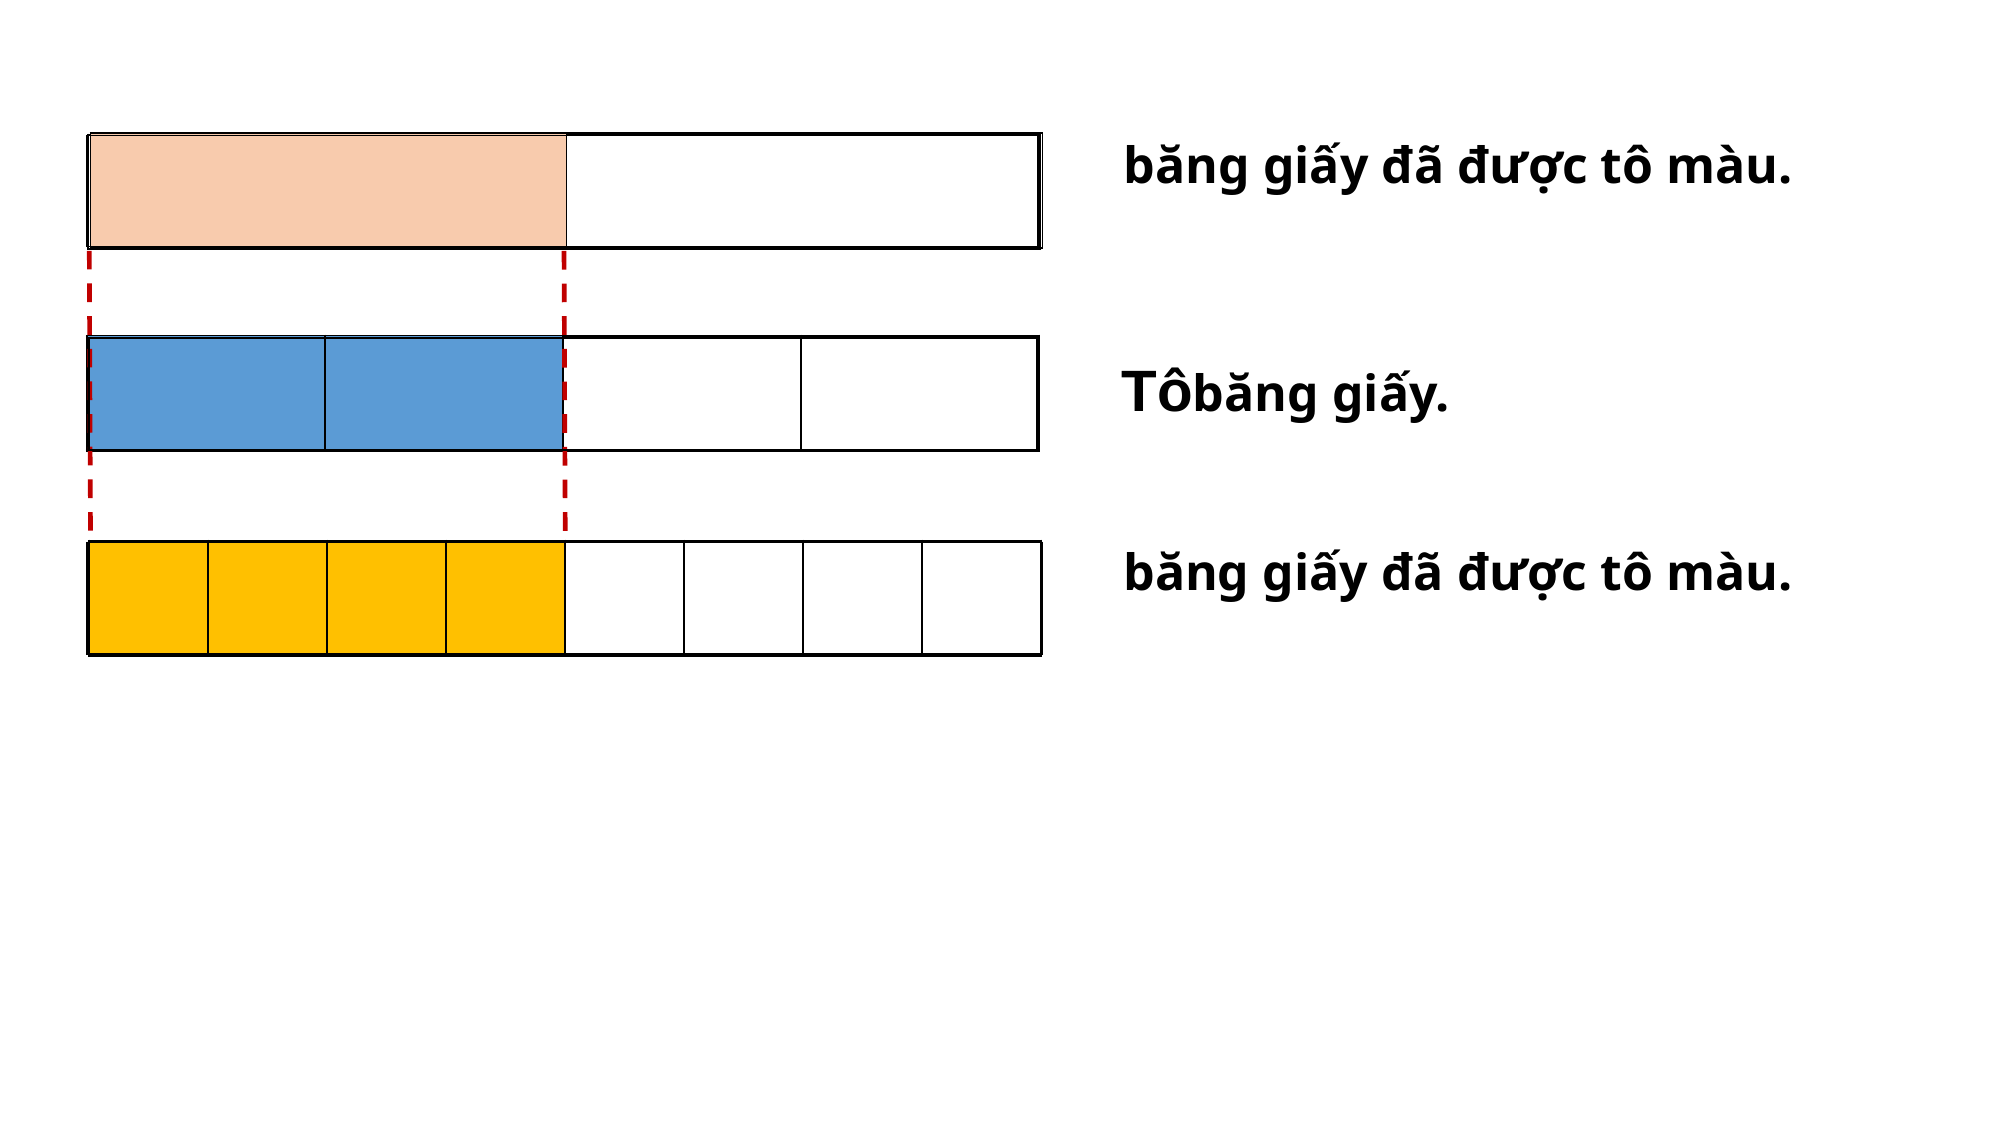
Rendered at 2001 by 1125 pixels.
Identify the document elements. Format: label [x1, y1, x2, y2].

table_header [88, 136, 1037, 246]
table_header [94, 339, 558, 449]
table_header [570, 339, 1036, 449]
table_header [88, 543, 1042, 653]
